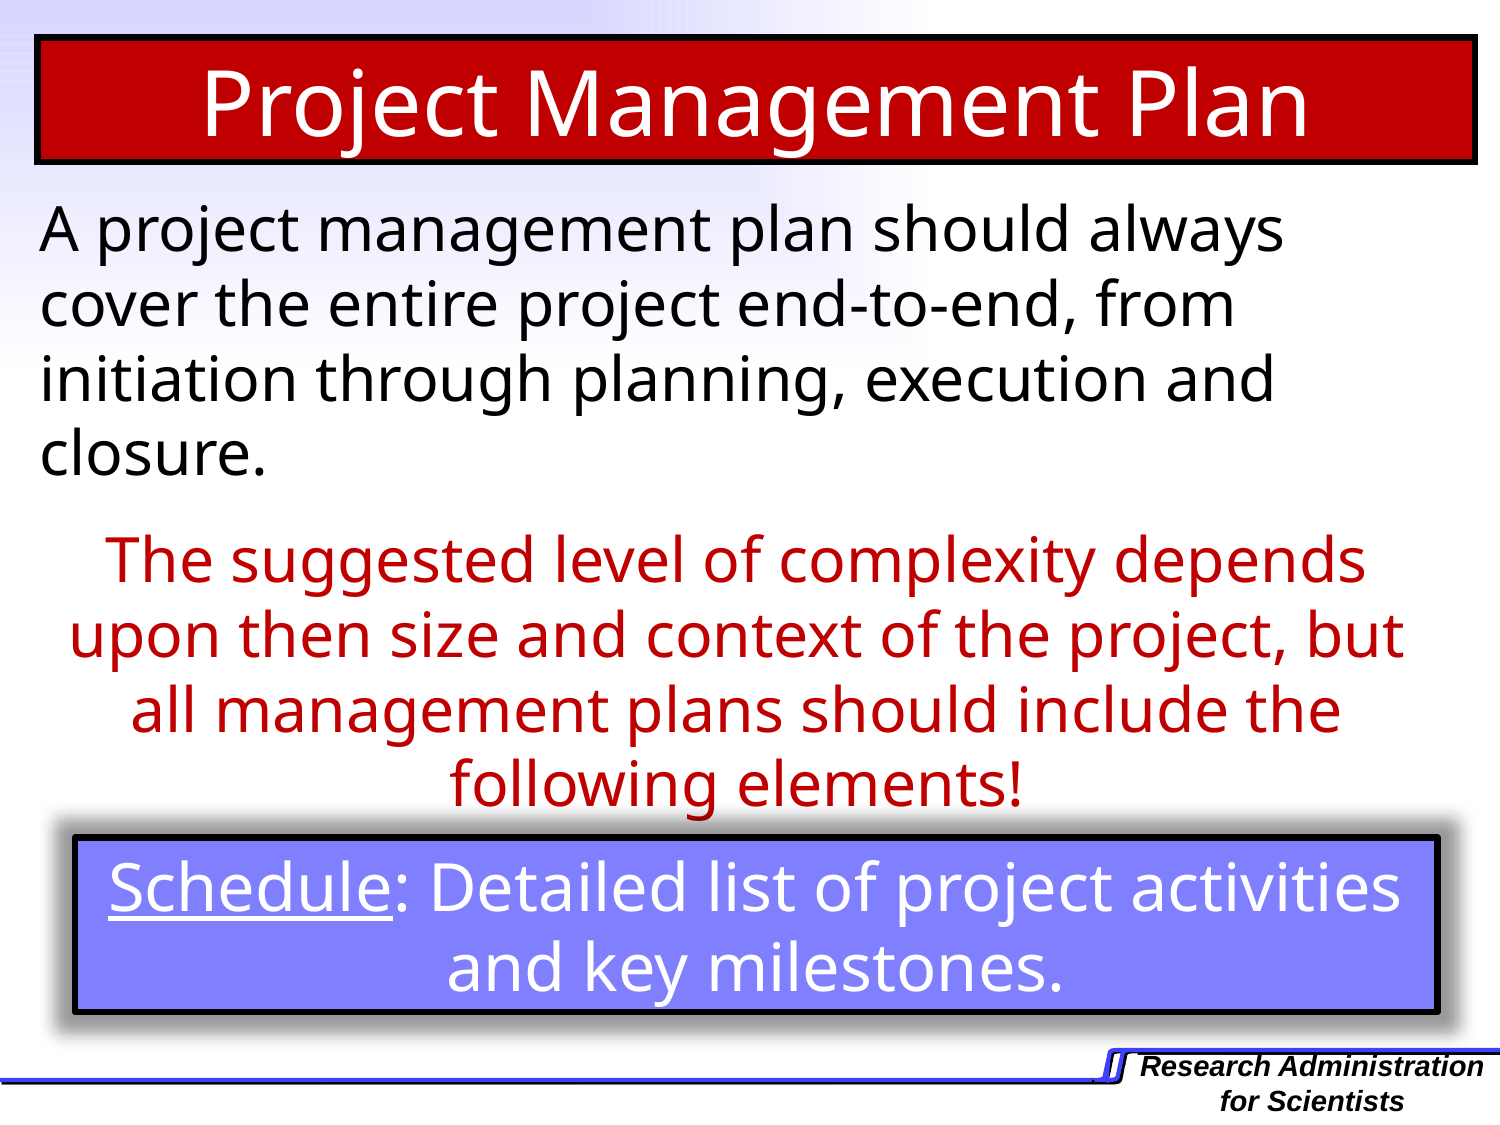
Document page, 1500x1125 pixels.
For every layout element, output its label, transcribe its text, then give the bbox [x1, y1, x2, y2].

text_box Project Management Plan [37, 37, 1475, 163]
text_box Schedule: Detailed list of project activities and key milestones. [74, 837, 1438, 1013]
text_box A project management plan should always cover the entire project end-to-end, from initiation through planning, execution and closure. The suggested level of complexity depends upon then size and context of the project, but all management plans should include the following elements! [24, 50, 1450, 827]
